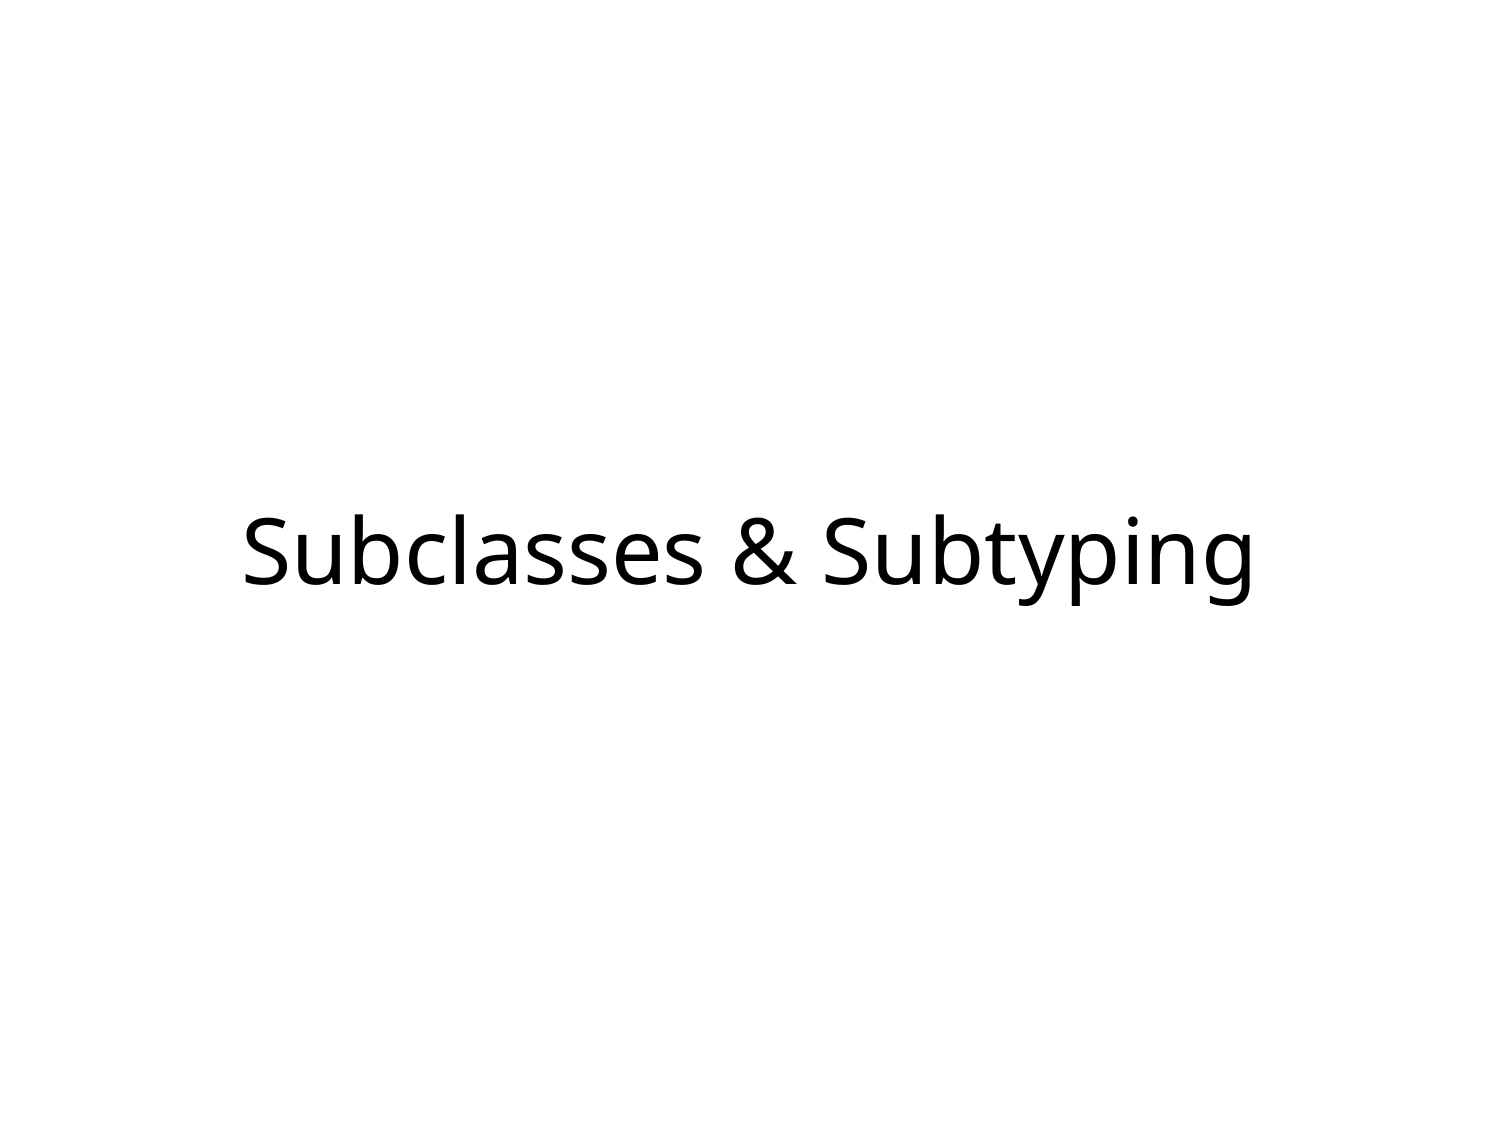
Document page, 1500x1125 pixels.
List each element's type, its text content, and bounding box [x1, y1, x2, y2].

title Subclasses & Subtyping [112, 485, 1388, 620]
